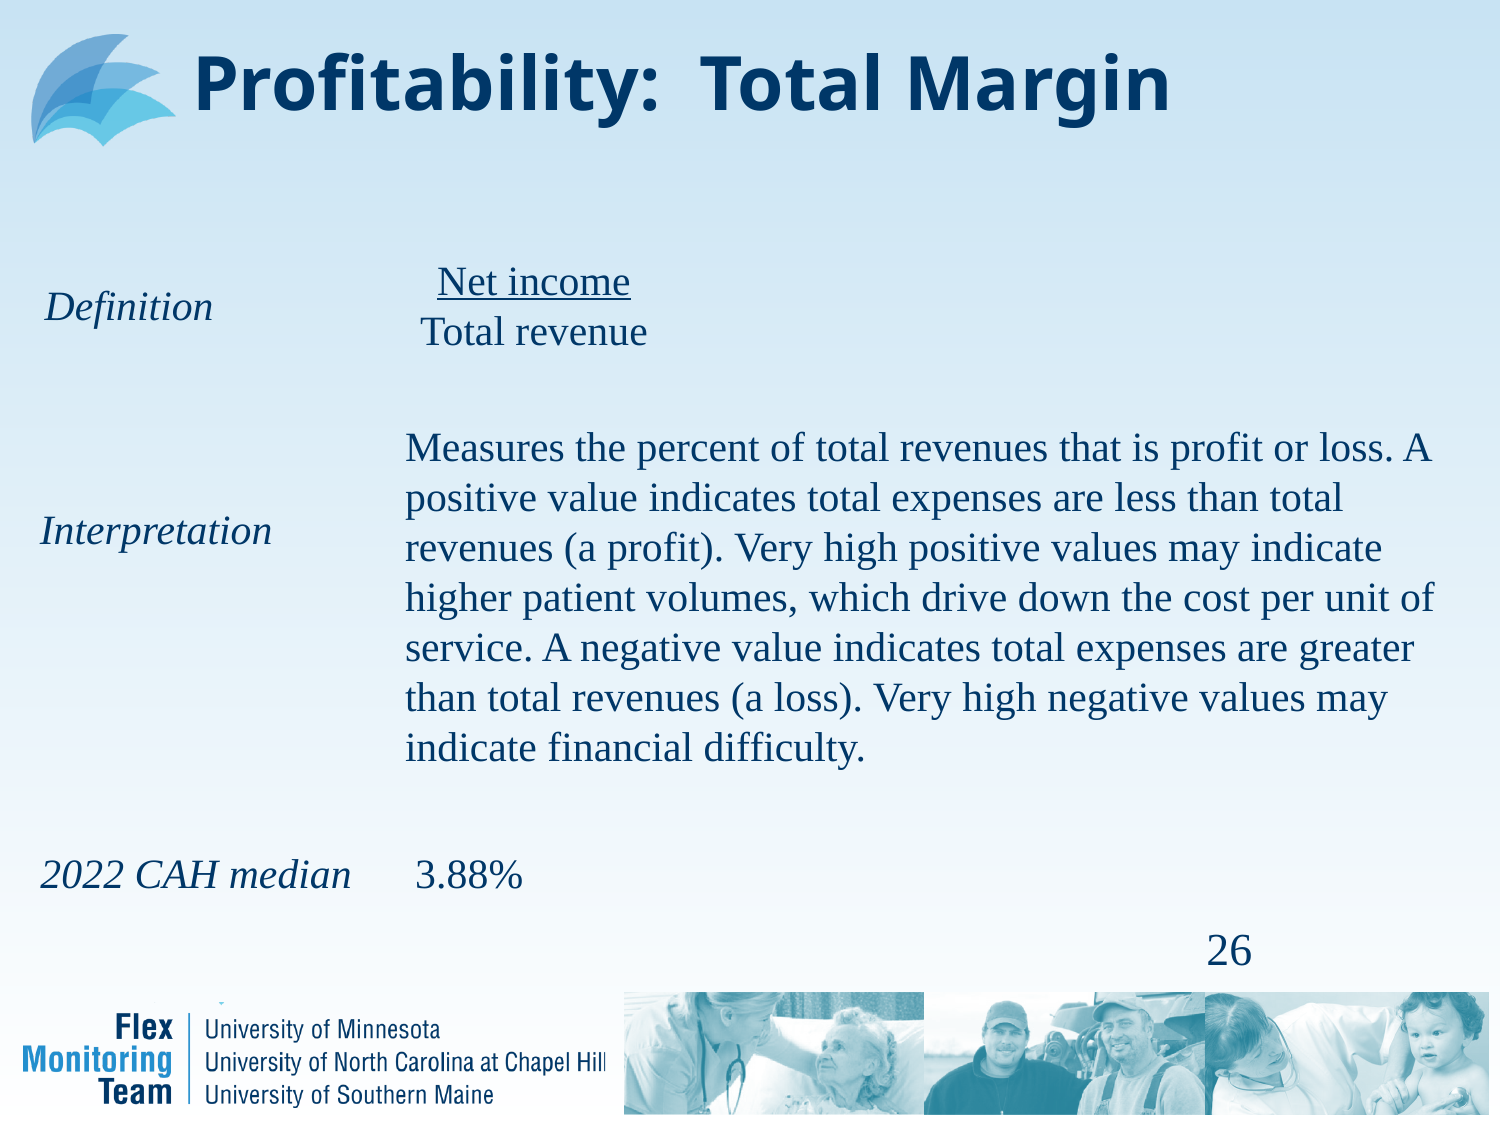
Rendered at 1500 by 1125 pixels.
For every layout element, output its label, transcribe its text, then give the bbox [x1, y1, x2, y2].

text_box Interpretation [24, 495, 288, 560]
picture [23, 1002, 606, 1108]
text_box 3.88% [400, 839, 539, 904]
text_box Definition [29, 271, 229, 337]
text_box 2022 CAH median [25, 839, 367, 904]
text_box Measures the percent of total revenues that is profit or loss. A positive value indicates total expenses are less than total revenues (a profit). Very high positive values may indicate higher patient volumes, which drive down the cost per unit of service. A negative value indicates total expenses are greater than total revenues (a loss). Very high negative values may indicate financial difficulty. [390, 412, 1466, 778]
title Profitability: Total Margin [177, 28, 1417, 191]
text_box Net income Total revenue [390, 246, 678, 362]
picture [8, 34, 177, 154]
slide_number 26 [1191, 912, 1500, 988]
